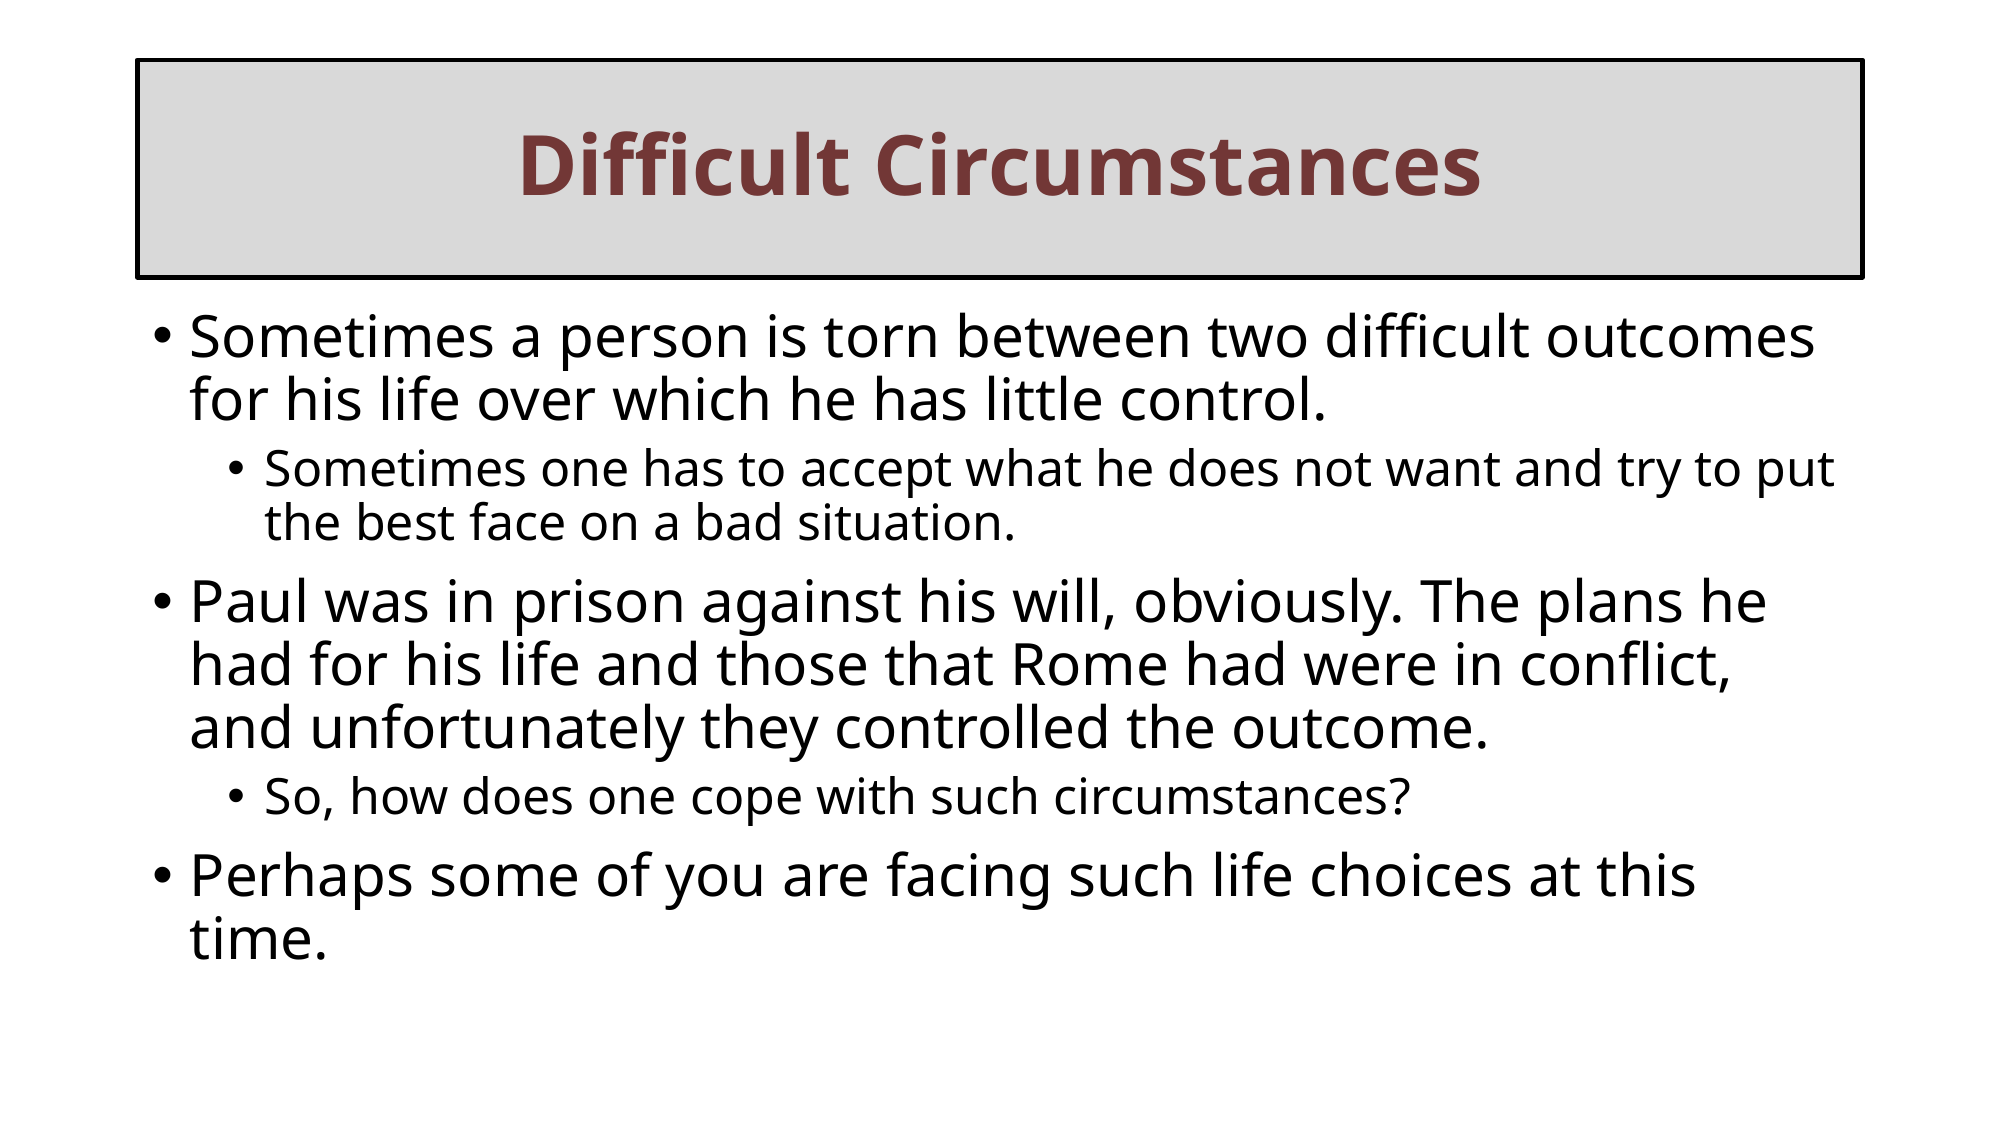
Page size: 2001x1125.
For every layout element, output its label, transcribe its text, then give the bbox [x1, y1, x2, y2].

list Sometimes a person is torn between two difficult outcomes for his life over which he has little control. Sometimes one has to accept what he does not want and try to put the best face on a bad situation. Paul was in prison against his will, obviously. The plans he had for his life and those that Rome had were in conflict, and unfortunately they controlled the outcome. So, how does one cope with such circumstances? Perhaps some of you are facing such life choices at this time. [137, 299, 1863, 1014]
title Difficult Circumstances [135, 58, 1865, 280]
